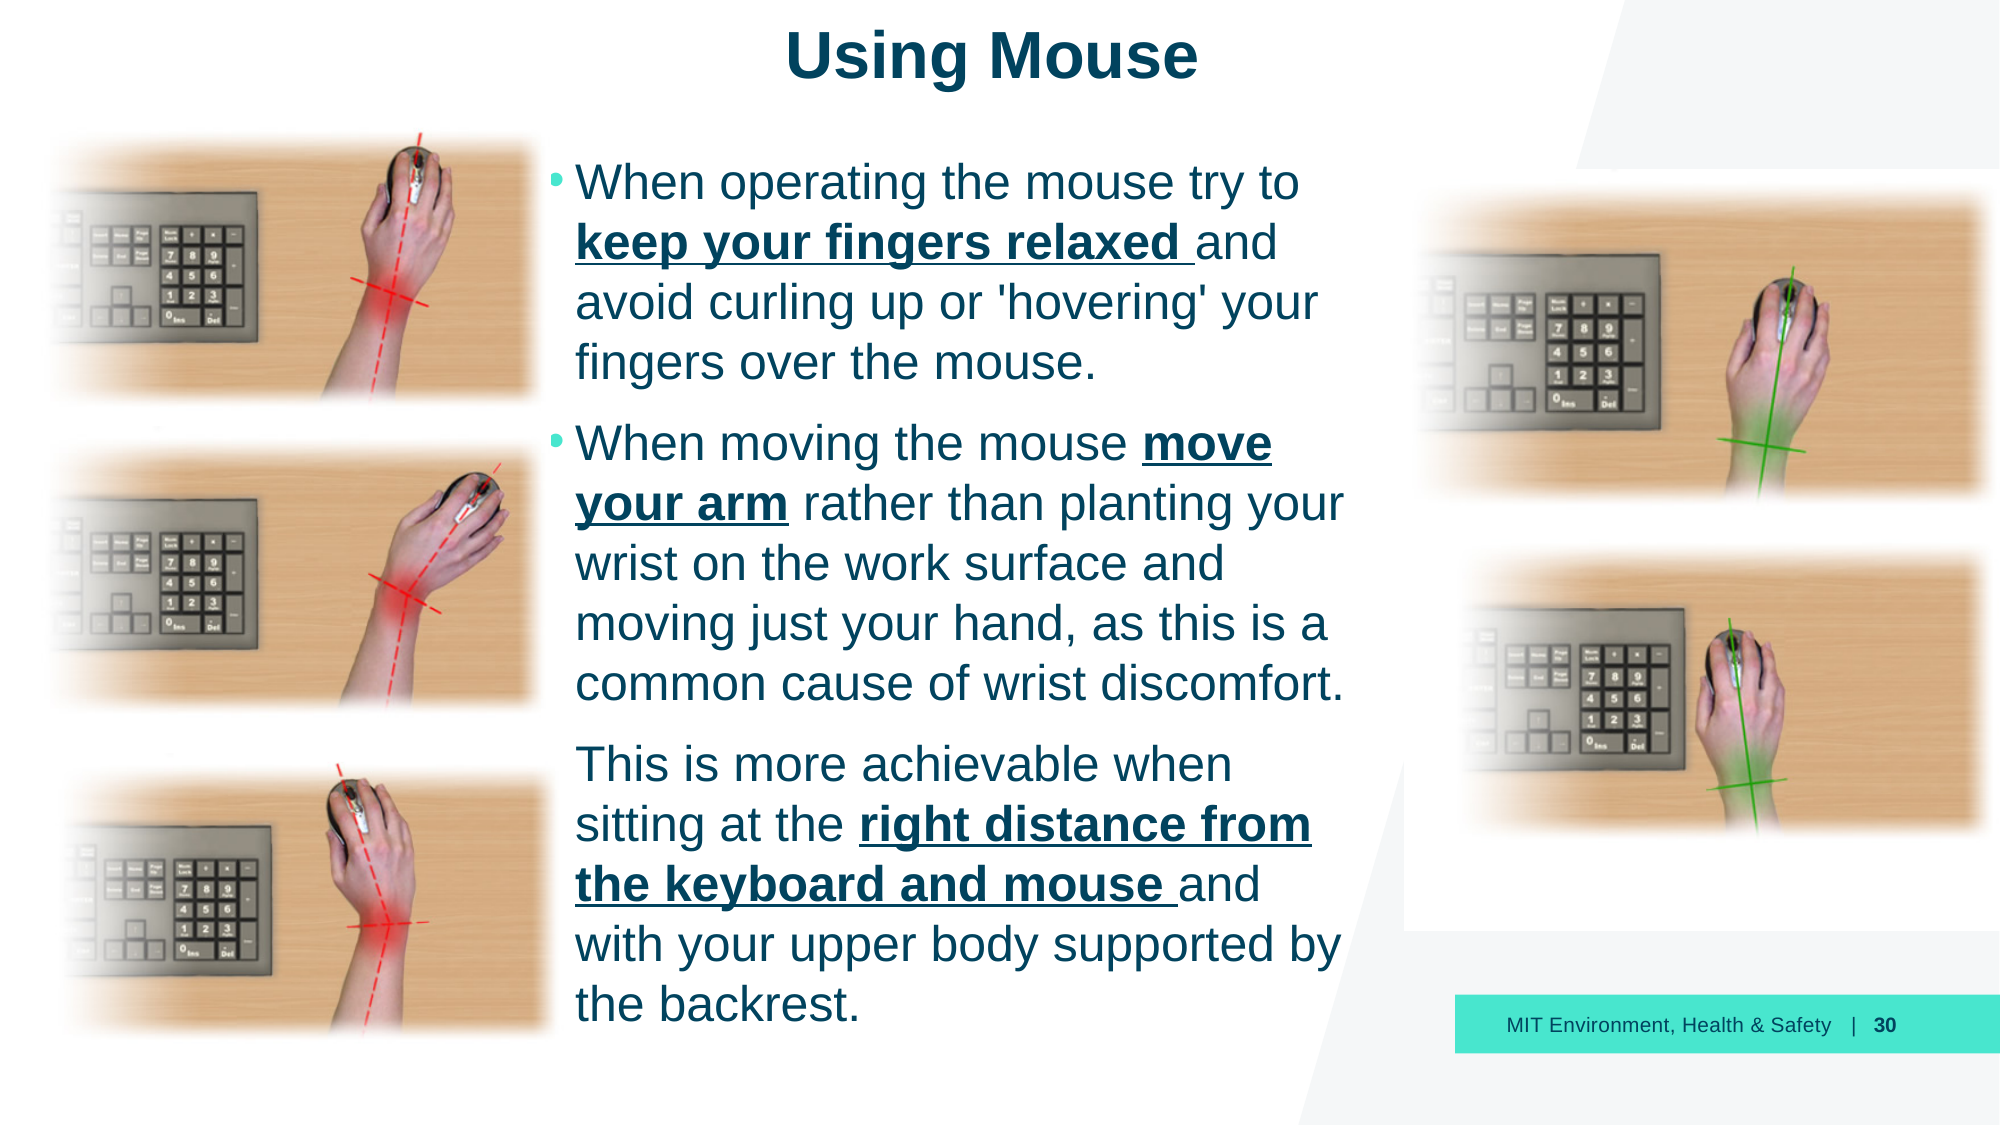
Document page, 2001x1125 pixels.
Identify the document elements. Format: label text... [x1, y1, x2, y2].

list When operating the mouse try to keep your fingers relaxed and avoid curling up or 'hovering' your fingers over the mouse. When moving the mouse move your arm rather than planting your wrist on the work surface and moving just your hand, as this is a common cause of wrist discomfort. This is more achievable when sitting at the right distance from the keyboard and mouse and with your upper body supported by the backrest. [551, 149, 1369, 1101]
picture [1354, 169, 2000, 931]
title Using Mouse [243, 11, 1757, 101]
picture [0, 119, 565, 1125]
